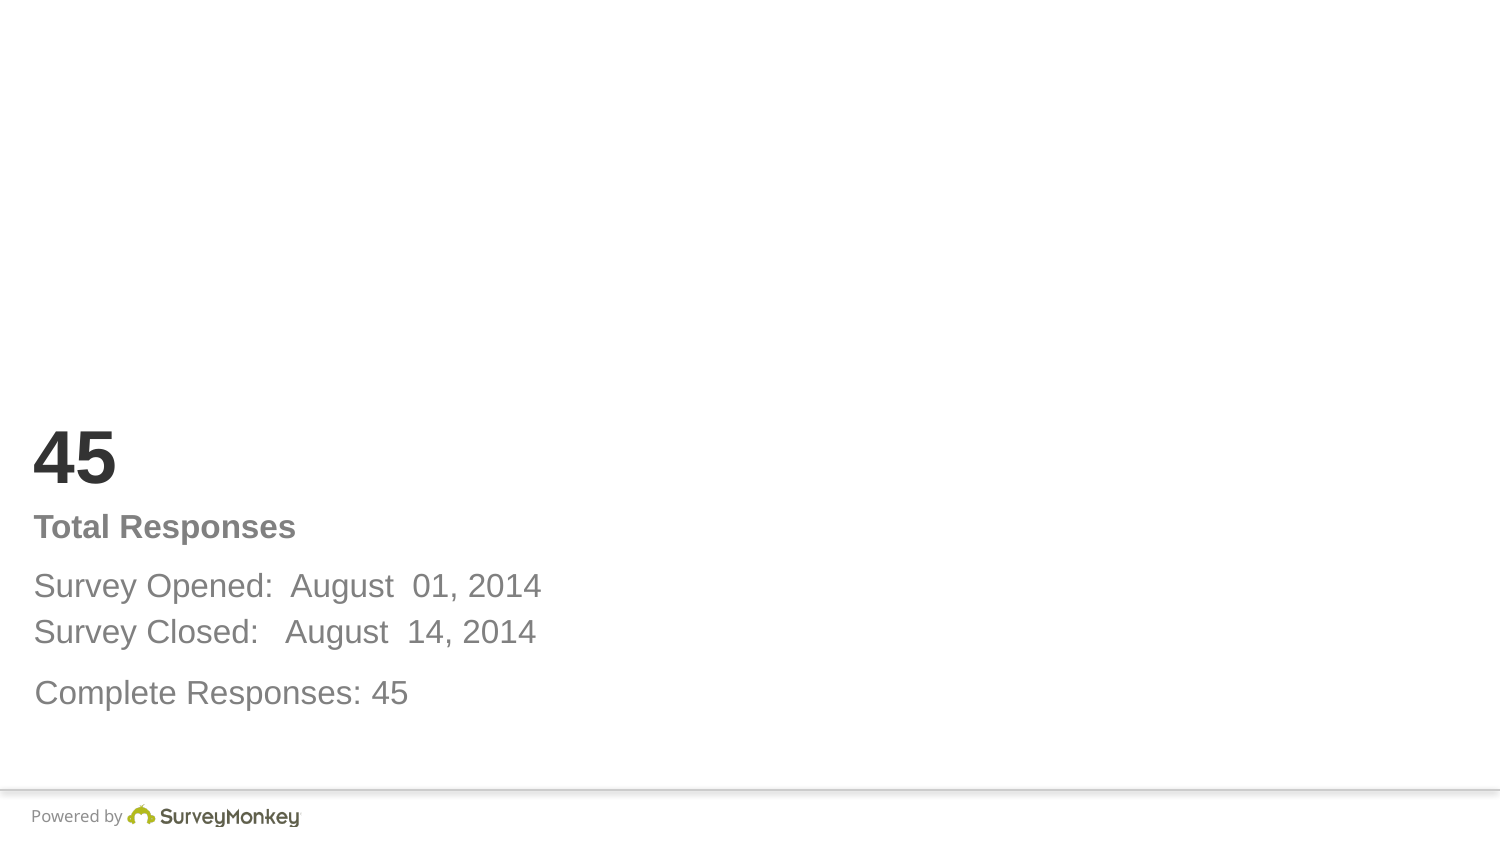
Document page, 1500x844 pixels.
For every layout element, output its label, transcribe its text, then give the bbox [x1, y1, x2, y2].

title 45 [33, 382, 1384, 524]
list Survey Opened: August 01, 2014 Survey Closed: August 14, 2014 [33, 556, 785, 614]
list Complete Responses: 45 [34, 664, 786, 722]
list Total Responses [33, 497, 667, 544]
